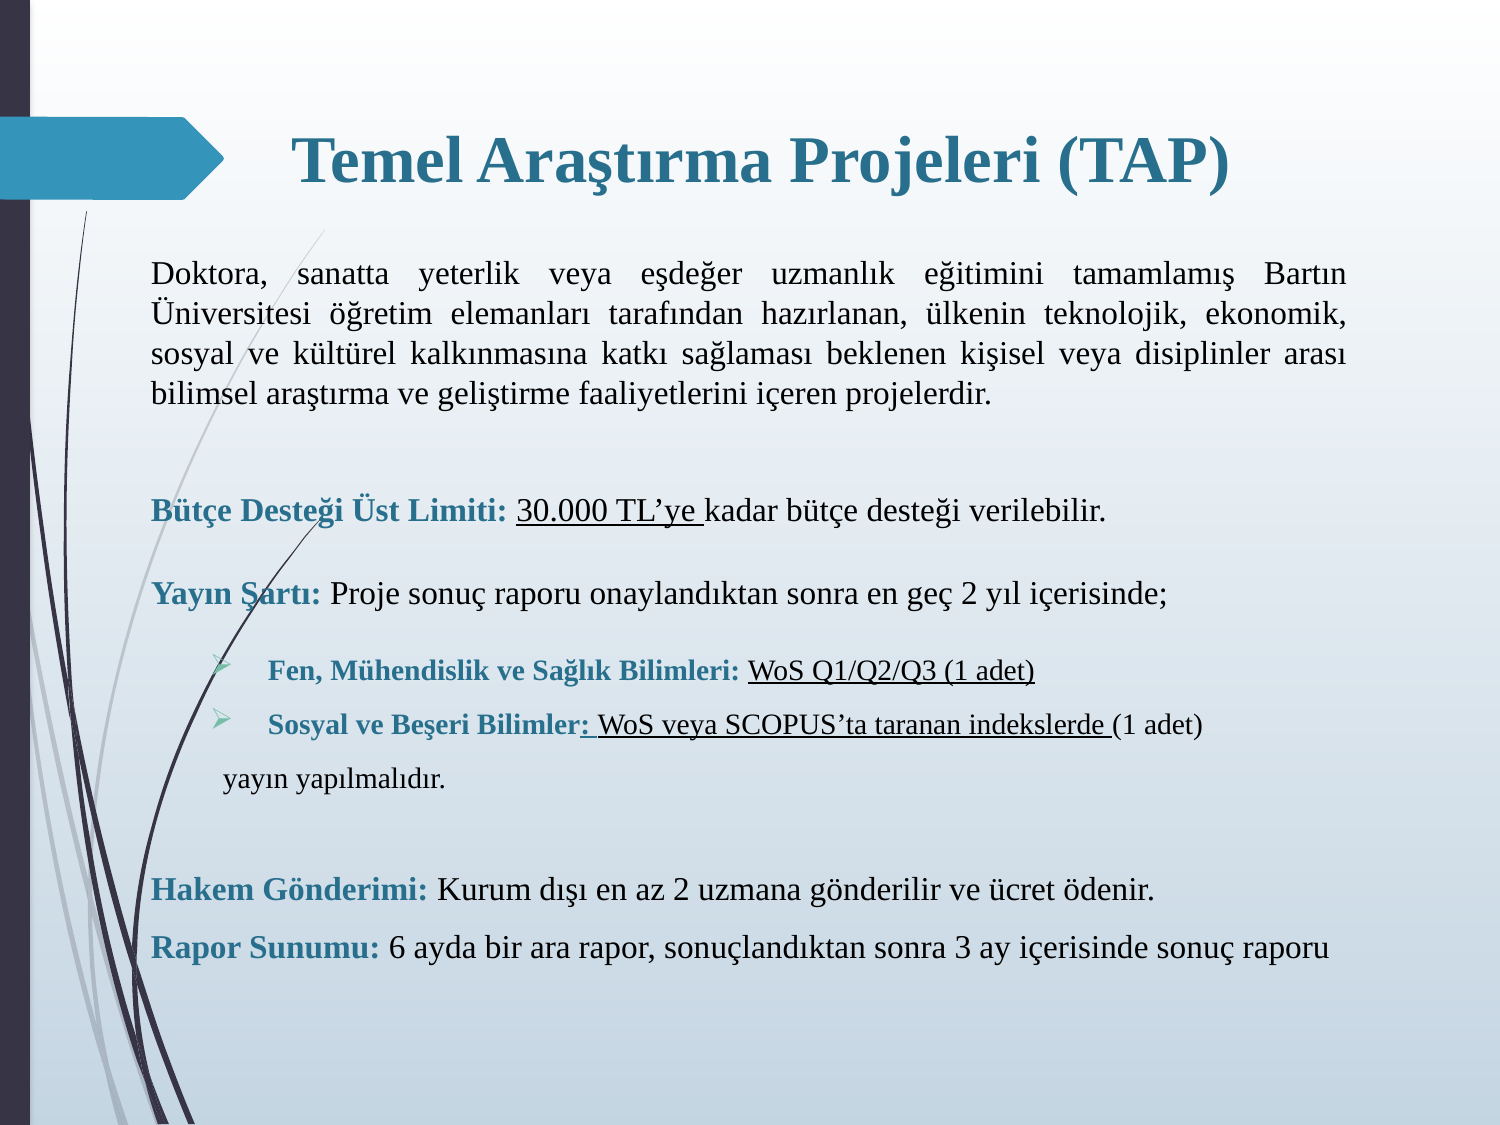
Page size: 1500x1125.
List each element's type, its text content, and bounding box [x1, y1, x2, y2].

text_box Temel Araştırma Projeleri (TAP) [147, 89, 1376, 197]
list Doktora, sanatta yeterlik veya eşdeğer uzmanlık eğitimini tamamlamış Bartın Üniversitesi öğretim elemanları tarafından hazırlanan, ülkenin teknolojik, ekonomik, sosyal ve kültürel kalkınmasına katkı sağlaması beklenen kişisel veya disiplinler arası bilimsel araştırma ve geliştirme faaliyetlerini içeren projelerdir. Bütçe Desteği Üst Limiti: 30.000 TL’ye kadar bütçe desteği verilebilir. Yayın Şartı: Proje sonuç raporu onaylandıktan sonra en geç 2 yıl içerisinde; Fen, Mühendislik ve Sağlık Bilimleri: WoS Q1/Q2/Q3 (1 adet) Sosyal ve Beşeri Bilimler: WoS veya SCOPUS’ta taranan indekslerde (1 adet) yayın yapılmalıdır. Hakem Gönderimi: Kurum dışı en az 2 uzmana gönderilir ve ücret ödenir. Rapor Sunumu: 6 ayda bir ara rapor, sonuçlandıktan sonra 3 ay içerisinde sonuç raporu [135, 243, 1365, 1012]
